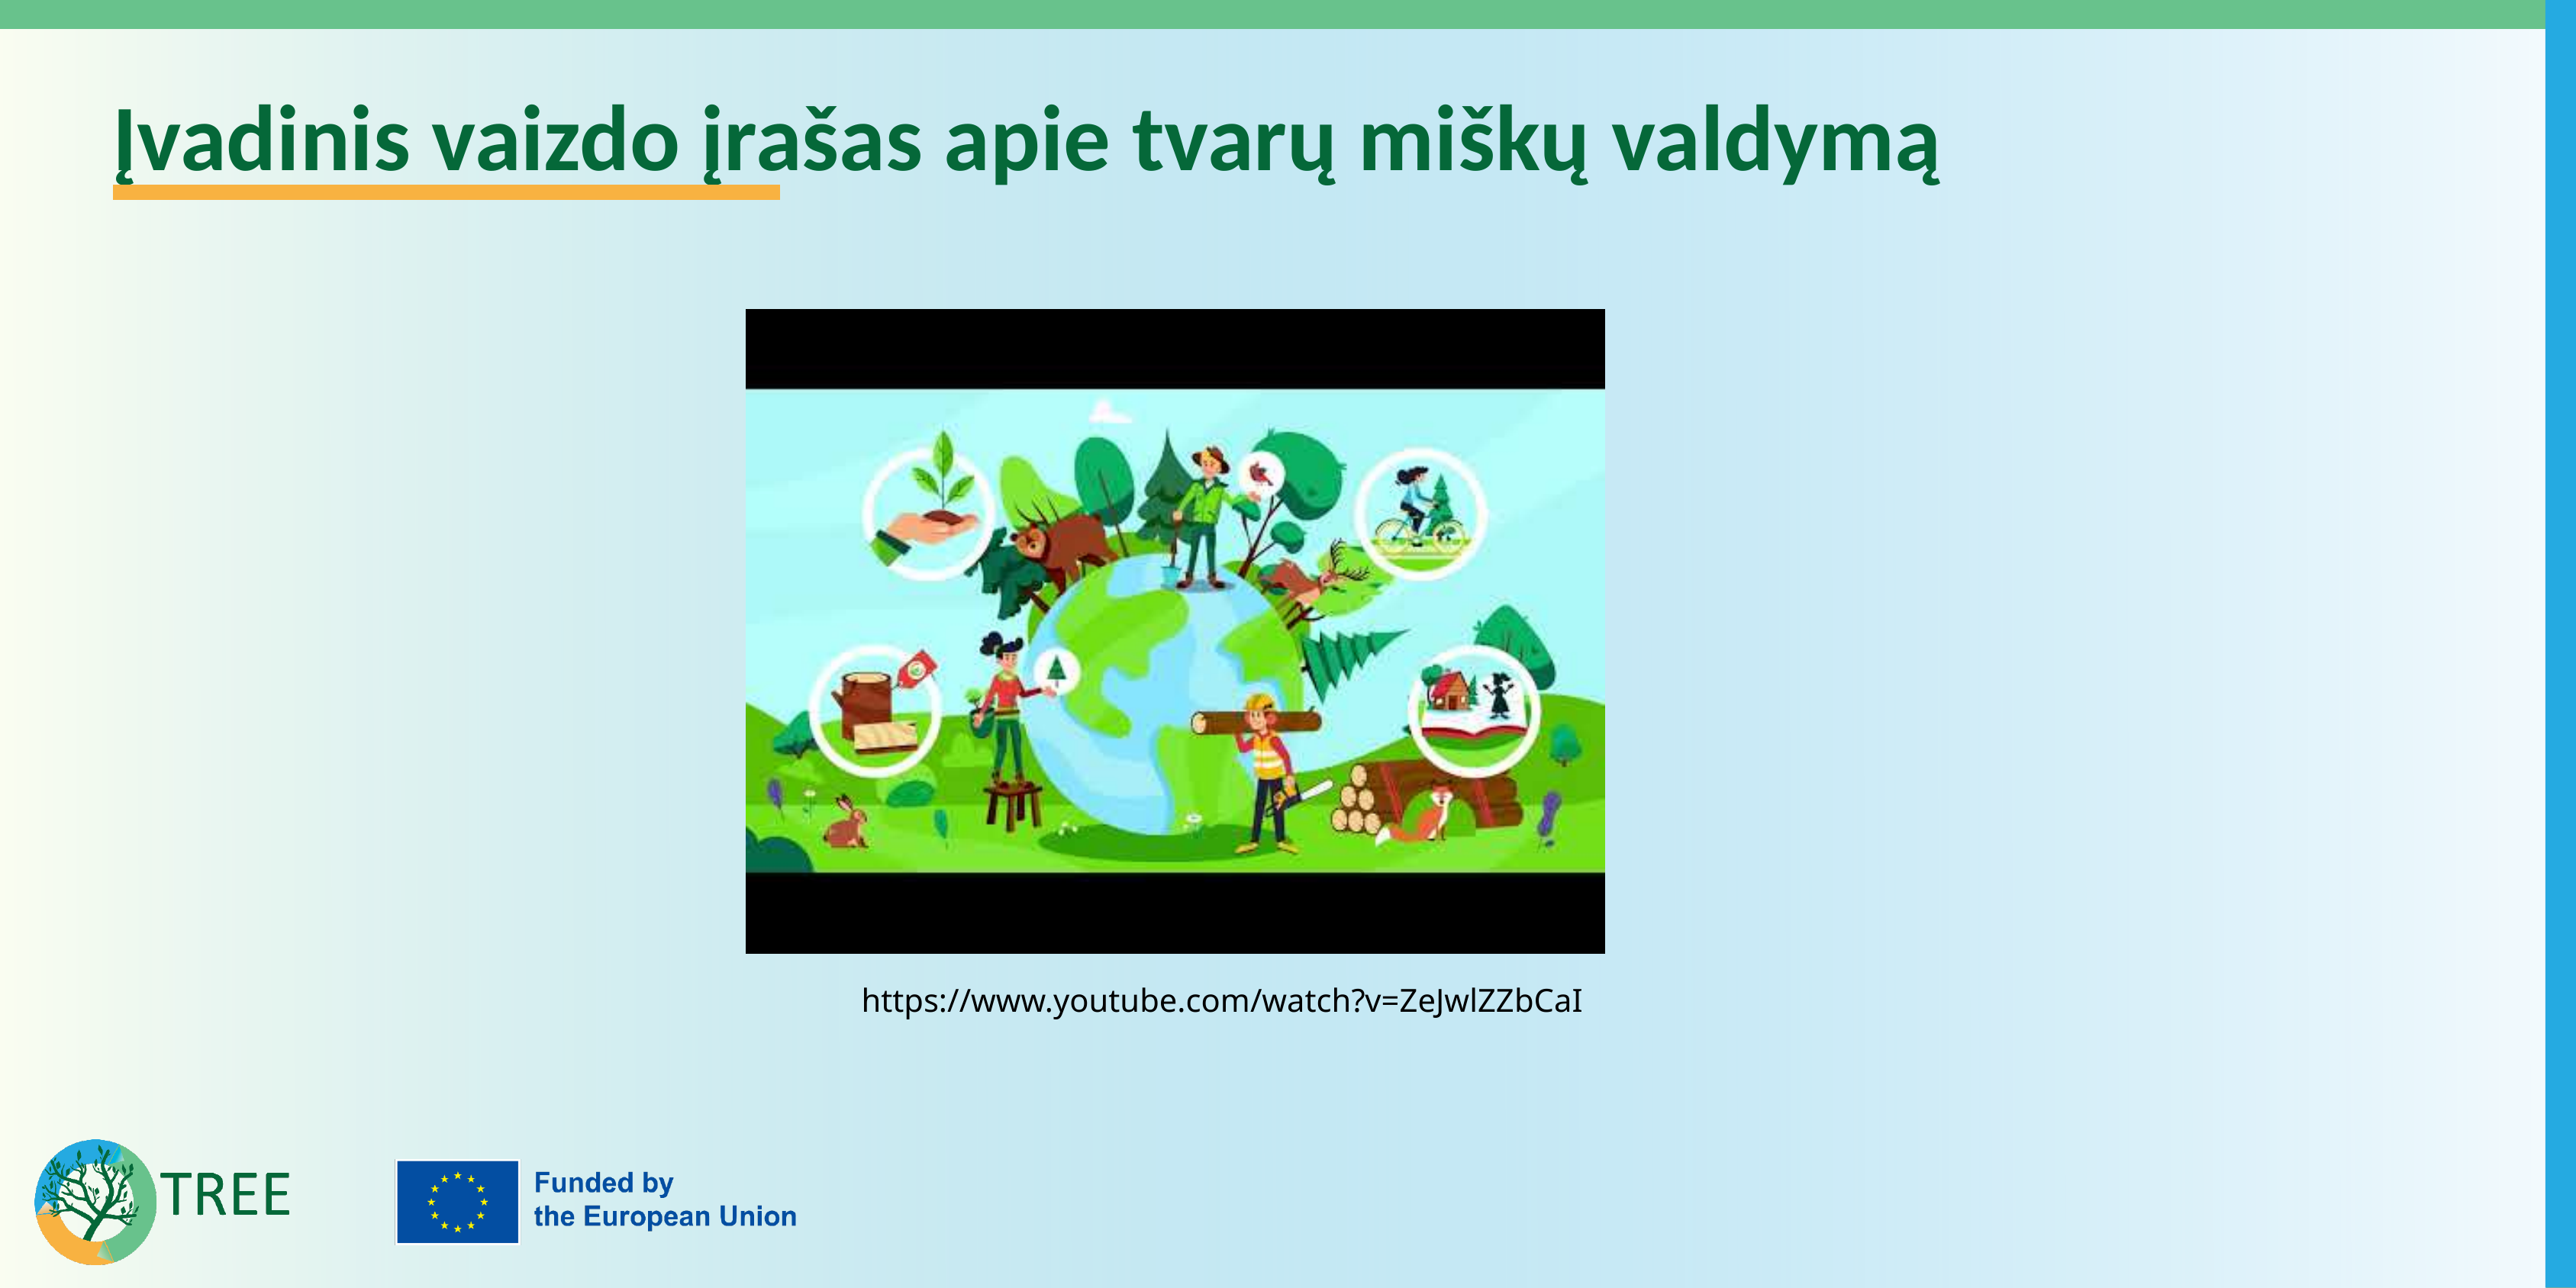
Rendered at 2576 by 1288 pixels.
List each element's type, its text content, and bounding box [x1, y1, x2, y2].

picture [34, 1139, 289, 1265]
text_box [0, 29, 2545, 1288]
picture [113, 185, 780, 201]
picture [746, 309, 1605, 954]
text_box [0, 0, 2545, 29]
text_box [2545, 0, 2576, 1288]
picture [392, 1156, 827, 1248]
text_box https://www.youtube.com/watch?v=ZeJwlZZbCaI [843, 971, 1616, 1028]
text_box Įvadinis vaizdo įrašas apie tvarų miškų valdymą [93, 67, 2145, 192]
